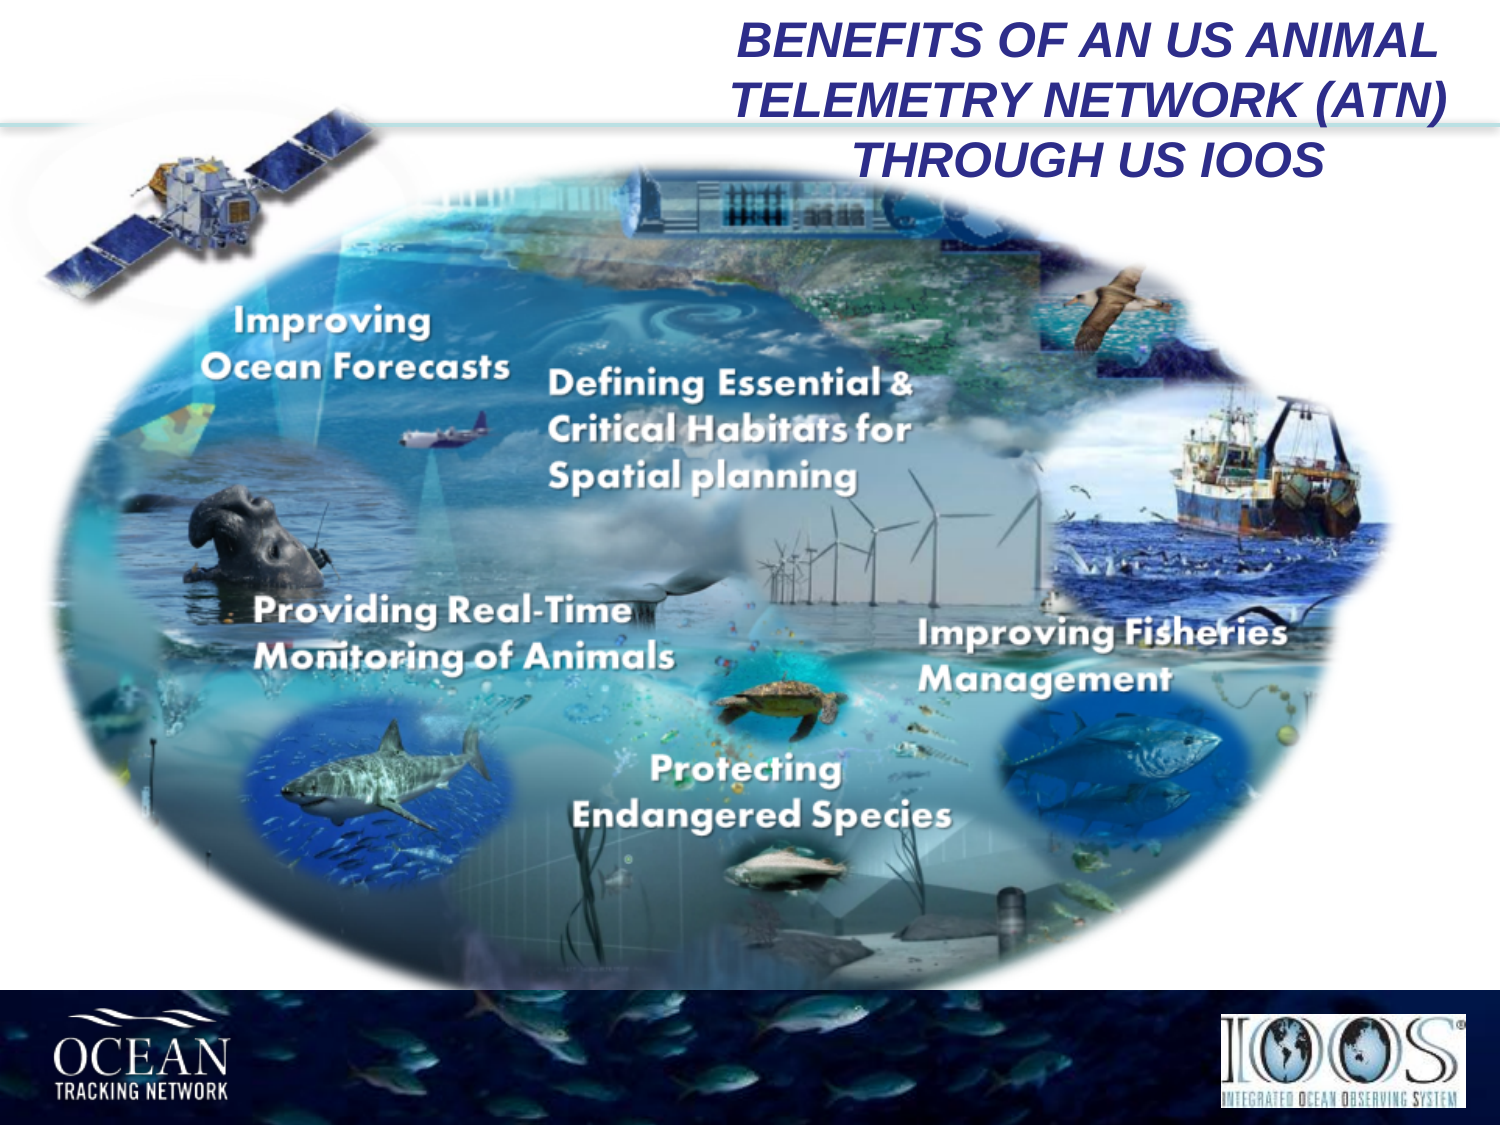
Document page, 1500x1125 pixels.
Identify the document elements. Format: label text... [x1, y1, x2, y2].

picture [0, 0, 1500, 1125]
text_box BENEFITS OF AN US ANIMAL TELEMETRY NETWORK (ATN) THROUGH US IOOS [669, 0, 1500, 195]
